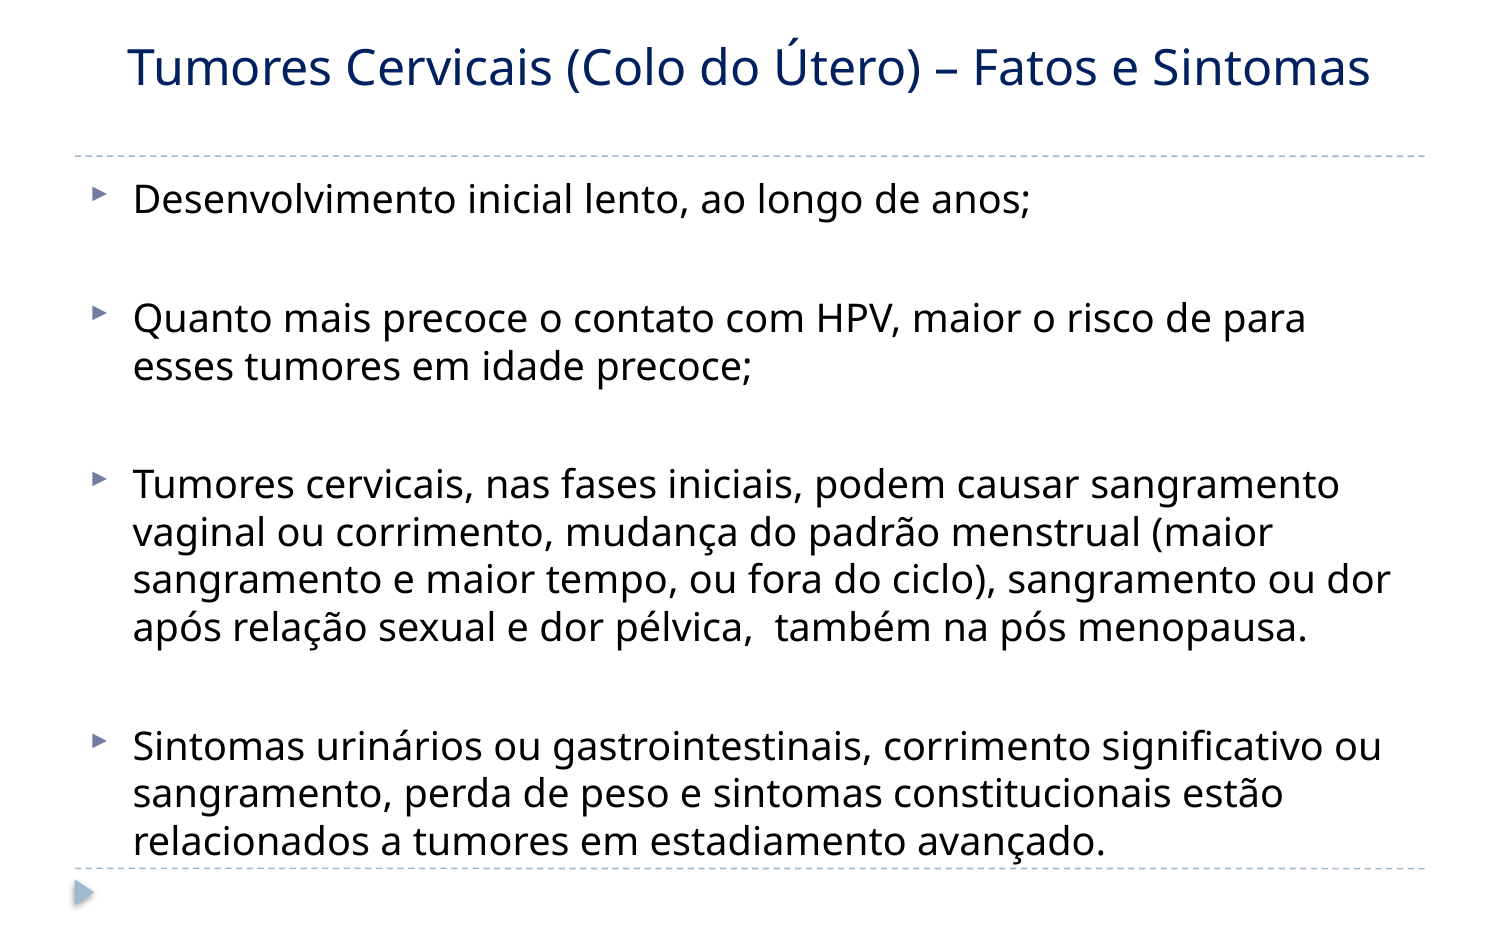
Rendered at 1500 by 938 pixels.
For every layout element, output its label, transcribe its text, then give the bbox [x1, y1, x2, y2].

title Tumores Cervicais (Colo do Útero) – Fatos e Sintomas [75, 20, 1425, 103]
list Desenvolvimento inicial lento, ao longo de anos; Quanto mais precoce o contato com HPV, maior o risco de para esses tumores em idade precoce; Tumores cervicais, nas fases iniciais, podem causar sangramento vaginal ou corrimento, mudança do padrão menstrual (maior sangramento e maior tempo, ou fora do ciclo), sangramento ou dor após relação sexual e dor pélvica, também na pós menopausa. Sintomas urinários ou gastrointestinais, corrimento significativo ou sangramento, perda de peso e sintomas constitucionais estão relacionados a tumores em estadiamento avançado. [75, 166, 1425, 883]
